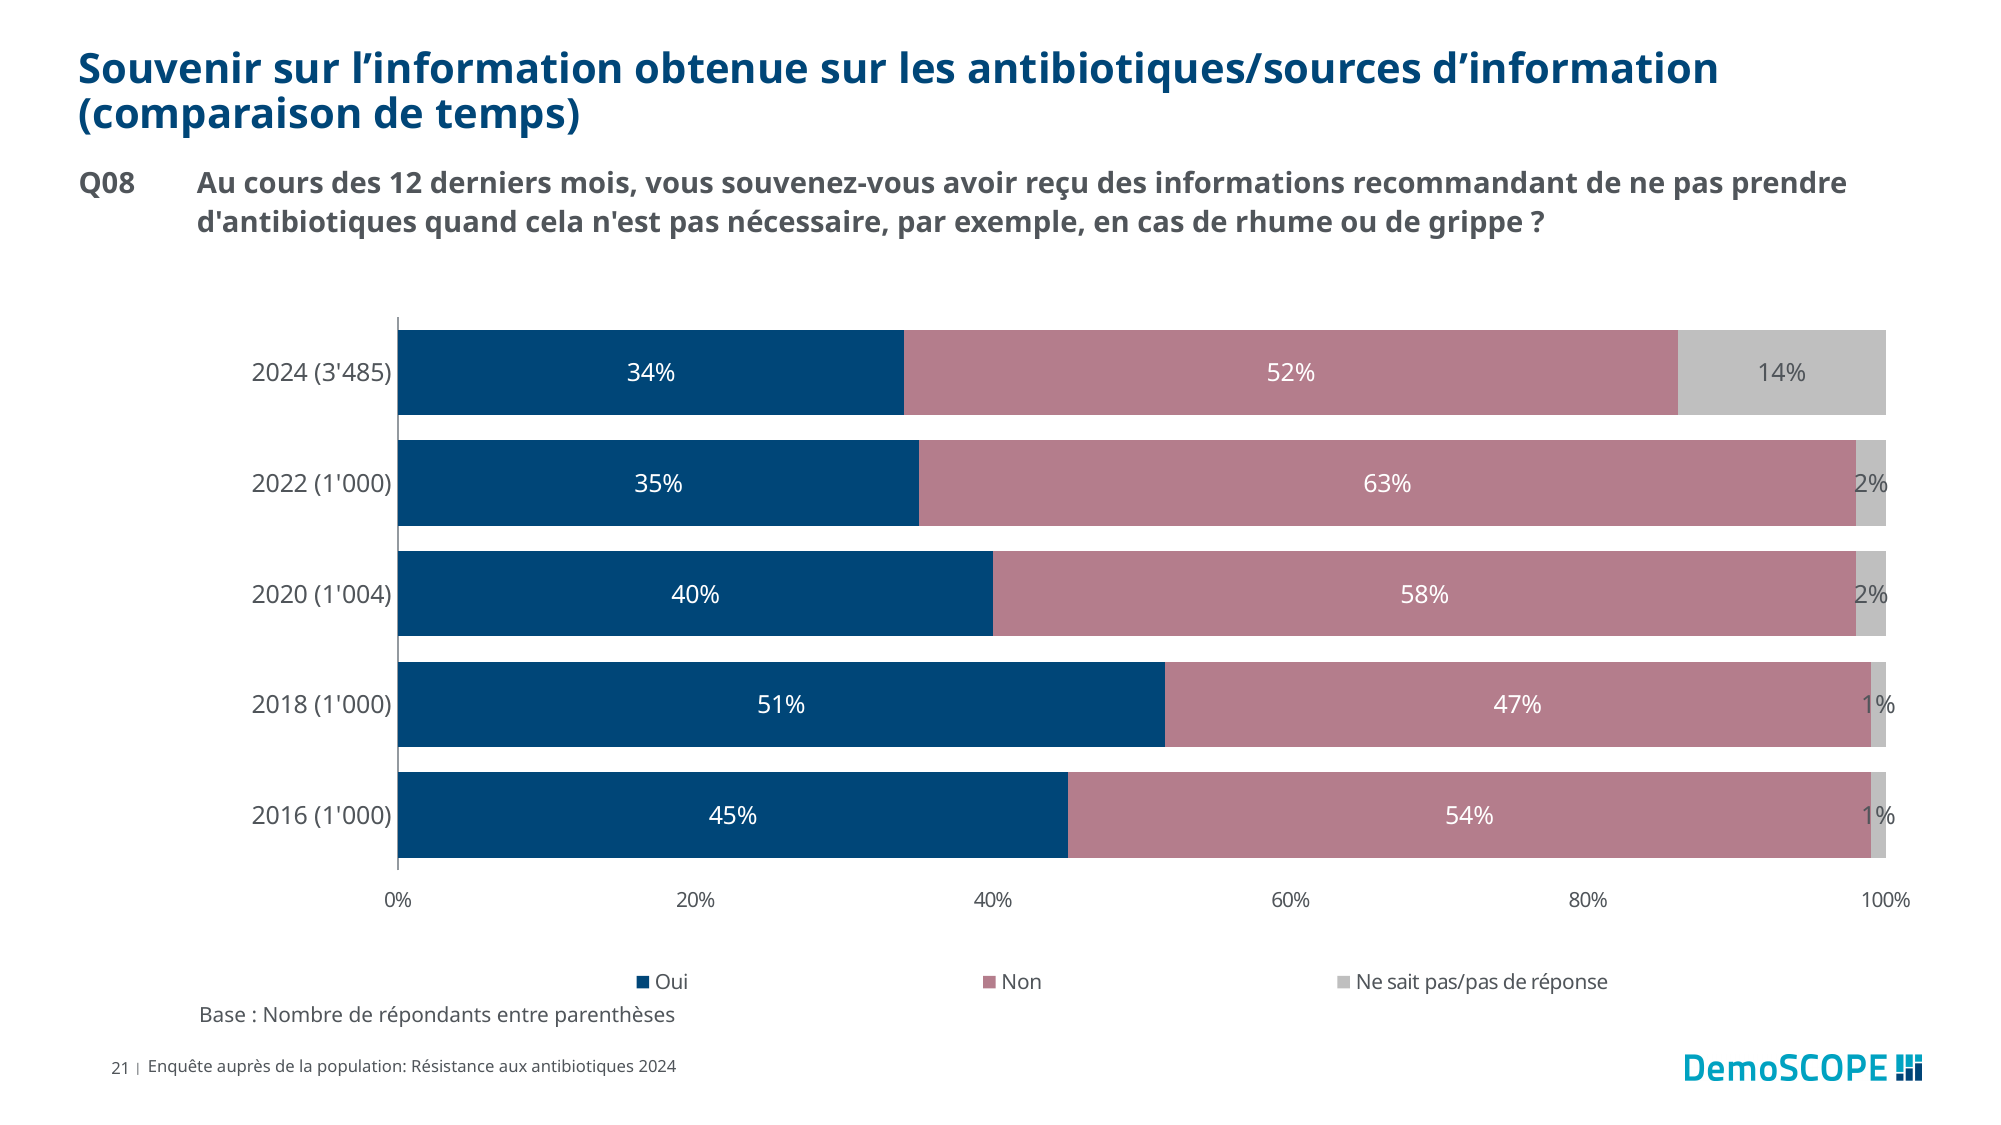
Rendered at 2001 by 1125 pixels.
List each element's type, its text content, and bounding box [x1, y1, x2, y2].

footer Enquête auprès de la population: Résistance aux antibiotiques 2024 [147, 1055, 1319, 1080]
chart [196, 264, 1981, 1044]
list Q08 Au cours des 12 derniers mois, vous souvenez-vous avoir reçu des informations recommandant de ne pas prendre d'antibiotiques quand cela n'est pas nécessaire, par exemple, en cas de rhume ou de grippe ? [78, 161, 1898, 233]
slide_number 21 | [78, 1055, 141, 1080]
picture [1685, 1054, 1922, 1081]
title Souvenir sur l’information obtenue sur les antibiotiques/sources d’information (comparaison de temps) [78, 42, 1792, 138]
